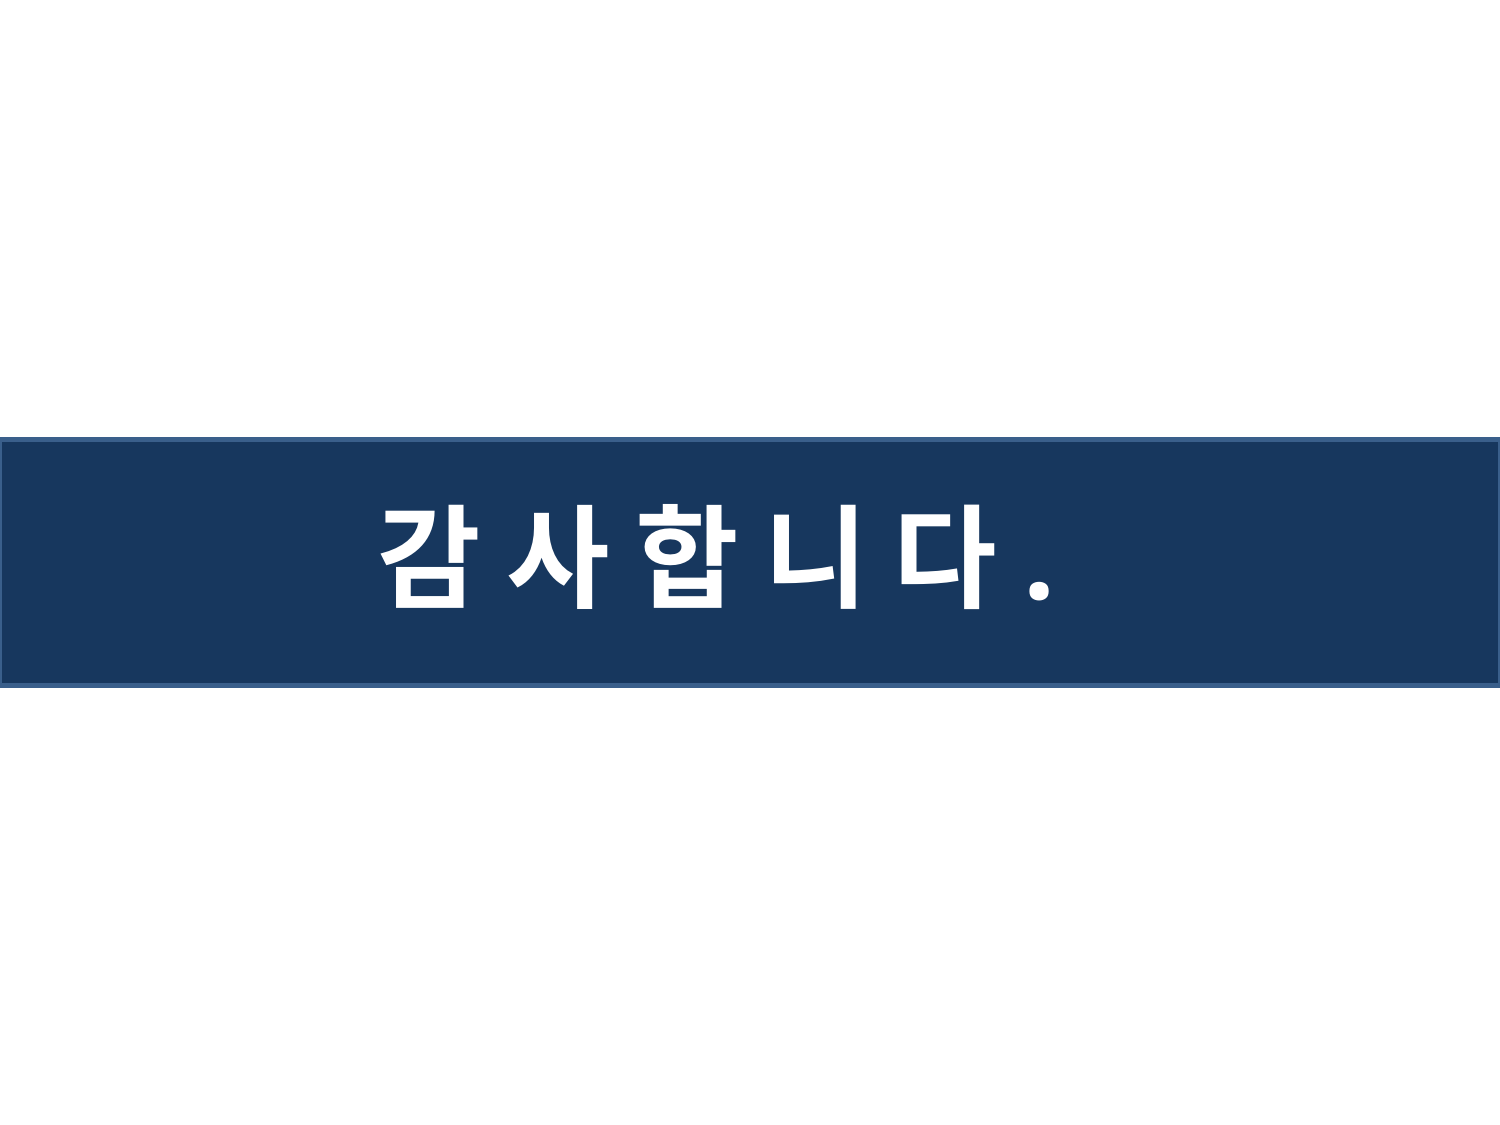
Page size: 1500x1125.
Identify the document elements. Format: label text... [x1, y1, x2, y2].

text_box 감 사 합 니 다. [363, 479, 1140, 621]
text_box [0, 437, 1500, 688]
